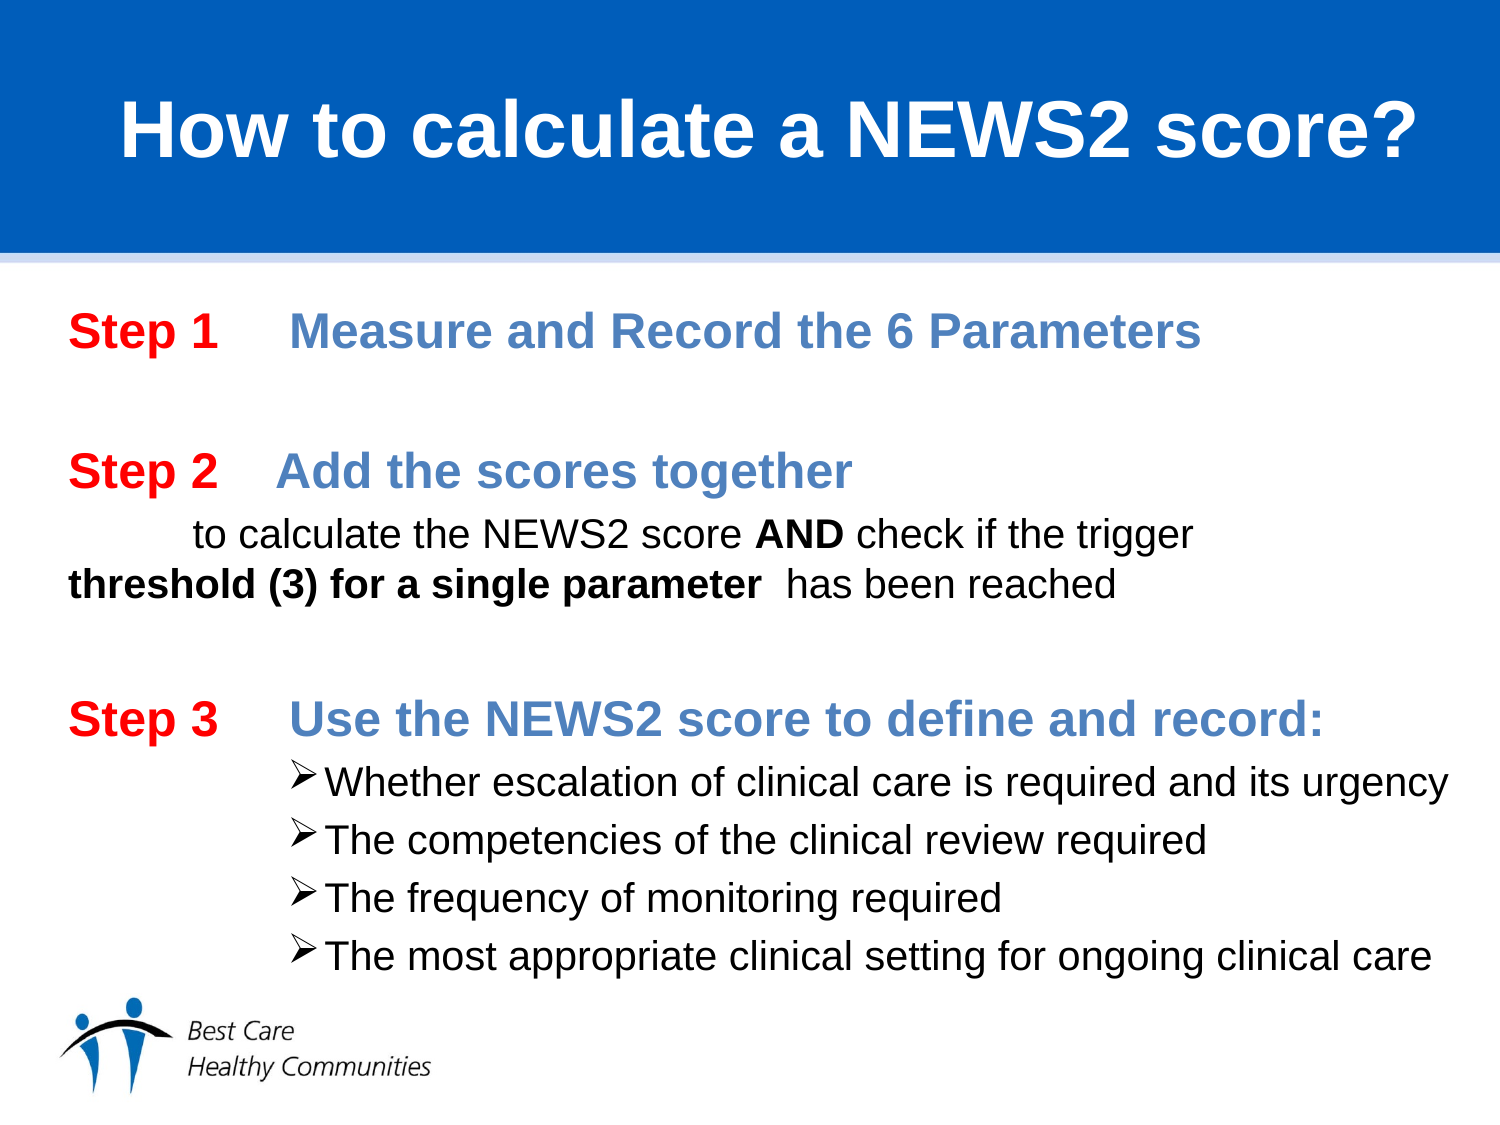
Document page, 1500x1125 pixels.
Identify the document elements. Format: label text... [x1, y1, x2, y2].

text_box How to calculate a NEWS2 score? [96, 30, 1445, 219]
picture [0, 0, 1500, 1125]
list Step 1 Measure and Record the 6 Parameters Step 2 Add the scores together to calculate the NEWS2 score AND check if the trigger threshold (3) for a single parameter has been reached Step 3 Use the NEWS2 score to define and record: Whether escalation of clinical care is required and its urgency The competencies of the clinical review required The frequency of monitoring required The most appropriate clinical setting for ongoing clinical care [53, 290, 1483, 1061]
